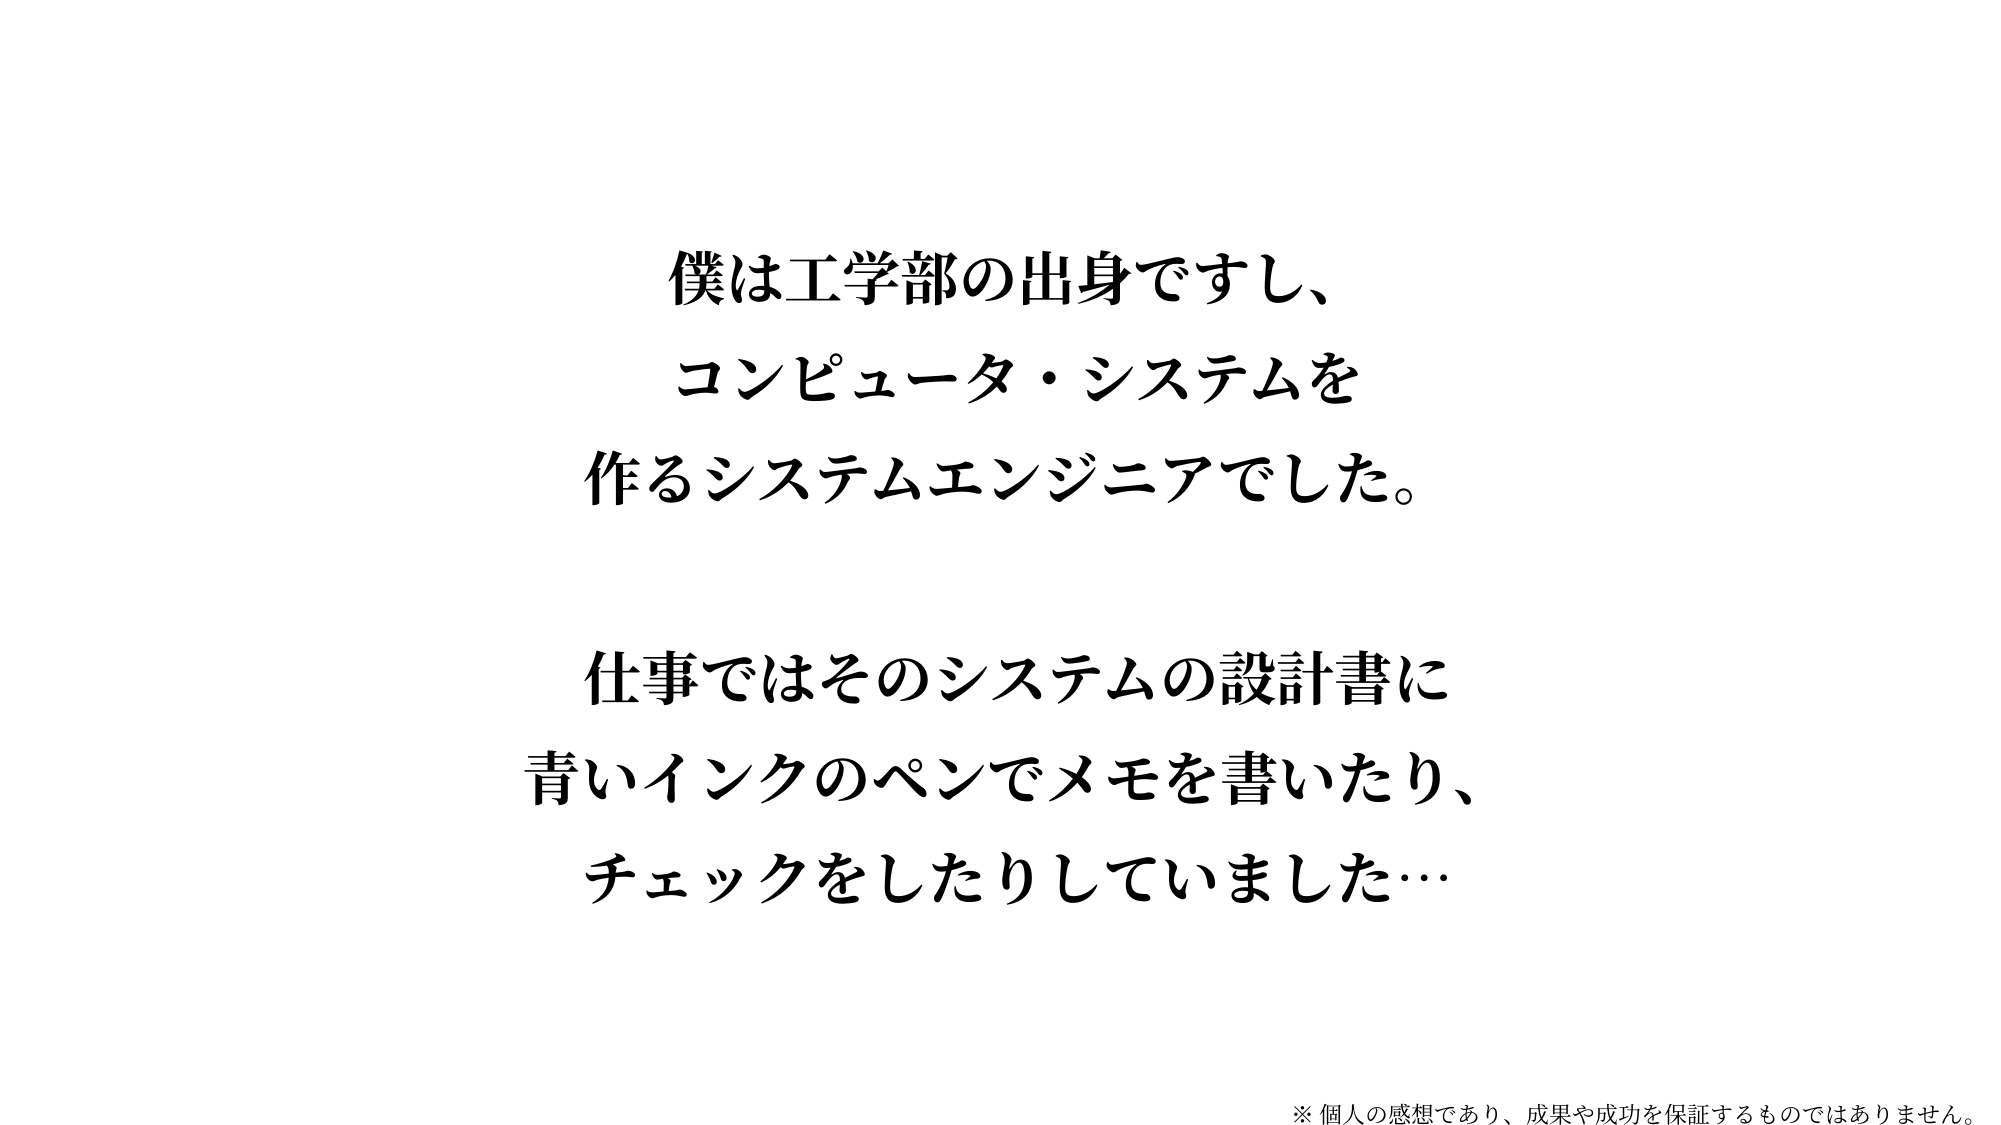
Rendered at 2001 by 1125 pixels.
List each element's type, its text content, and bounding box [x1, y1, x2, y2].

text_box 僕は工学部の出身ですし、 コンピュータ・システムを 作るシステムエンジニアでした。 仕事ではそのシステムの設計書に 青いインクのペンでメモを書いたり、 チェックをしたりしていました… [105, 205, 1930, 920]
text_box ※個人の感想であり、成果や成功を保証するものではありません。 [1199, 1020, 2000, 1125]
